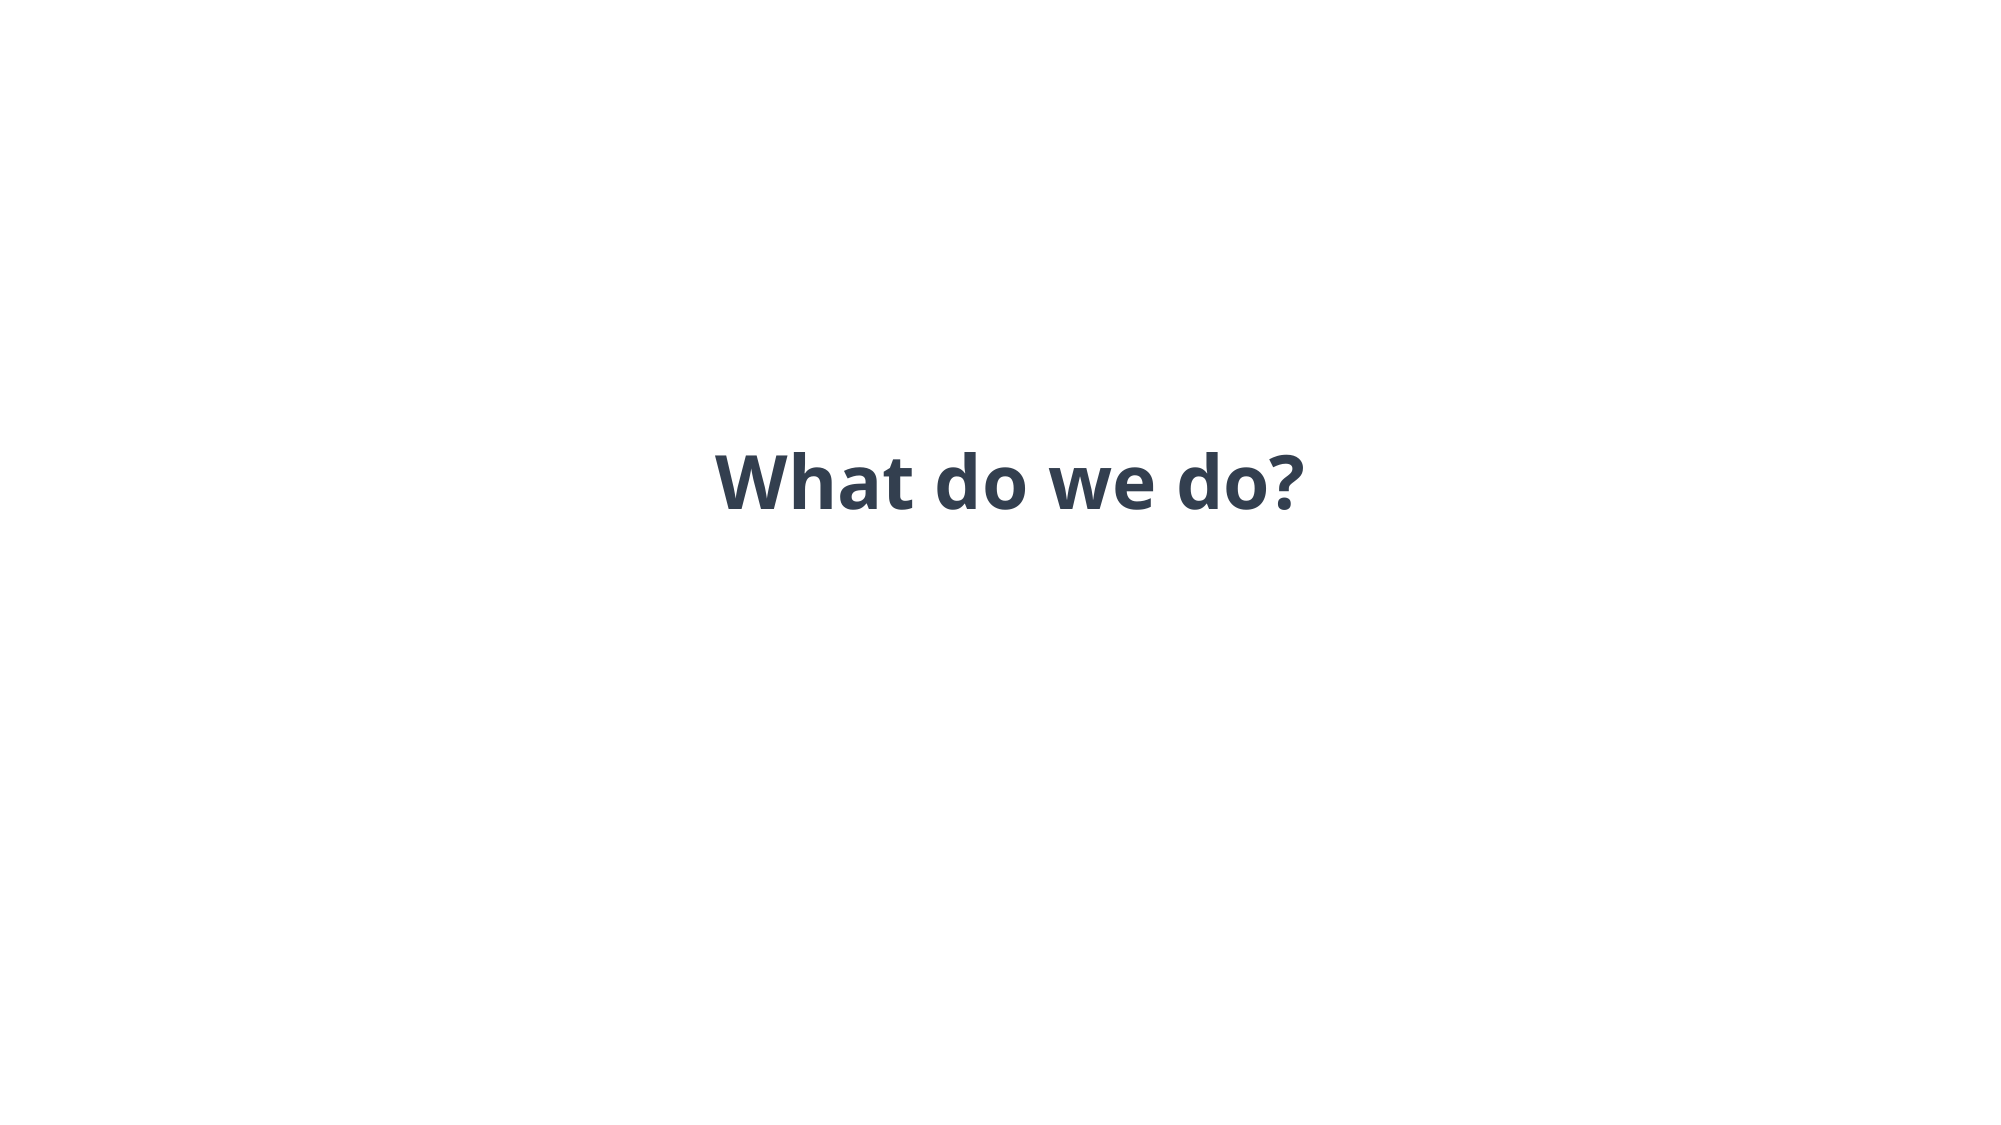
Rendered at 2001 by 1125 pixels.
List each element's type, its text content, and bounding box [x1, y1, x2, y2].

text_box What do we do? [207, 426, 1815, 532]
